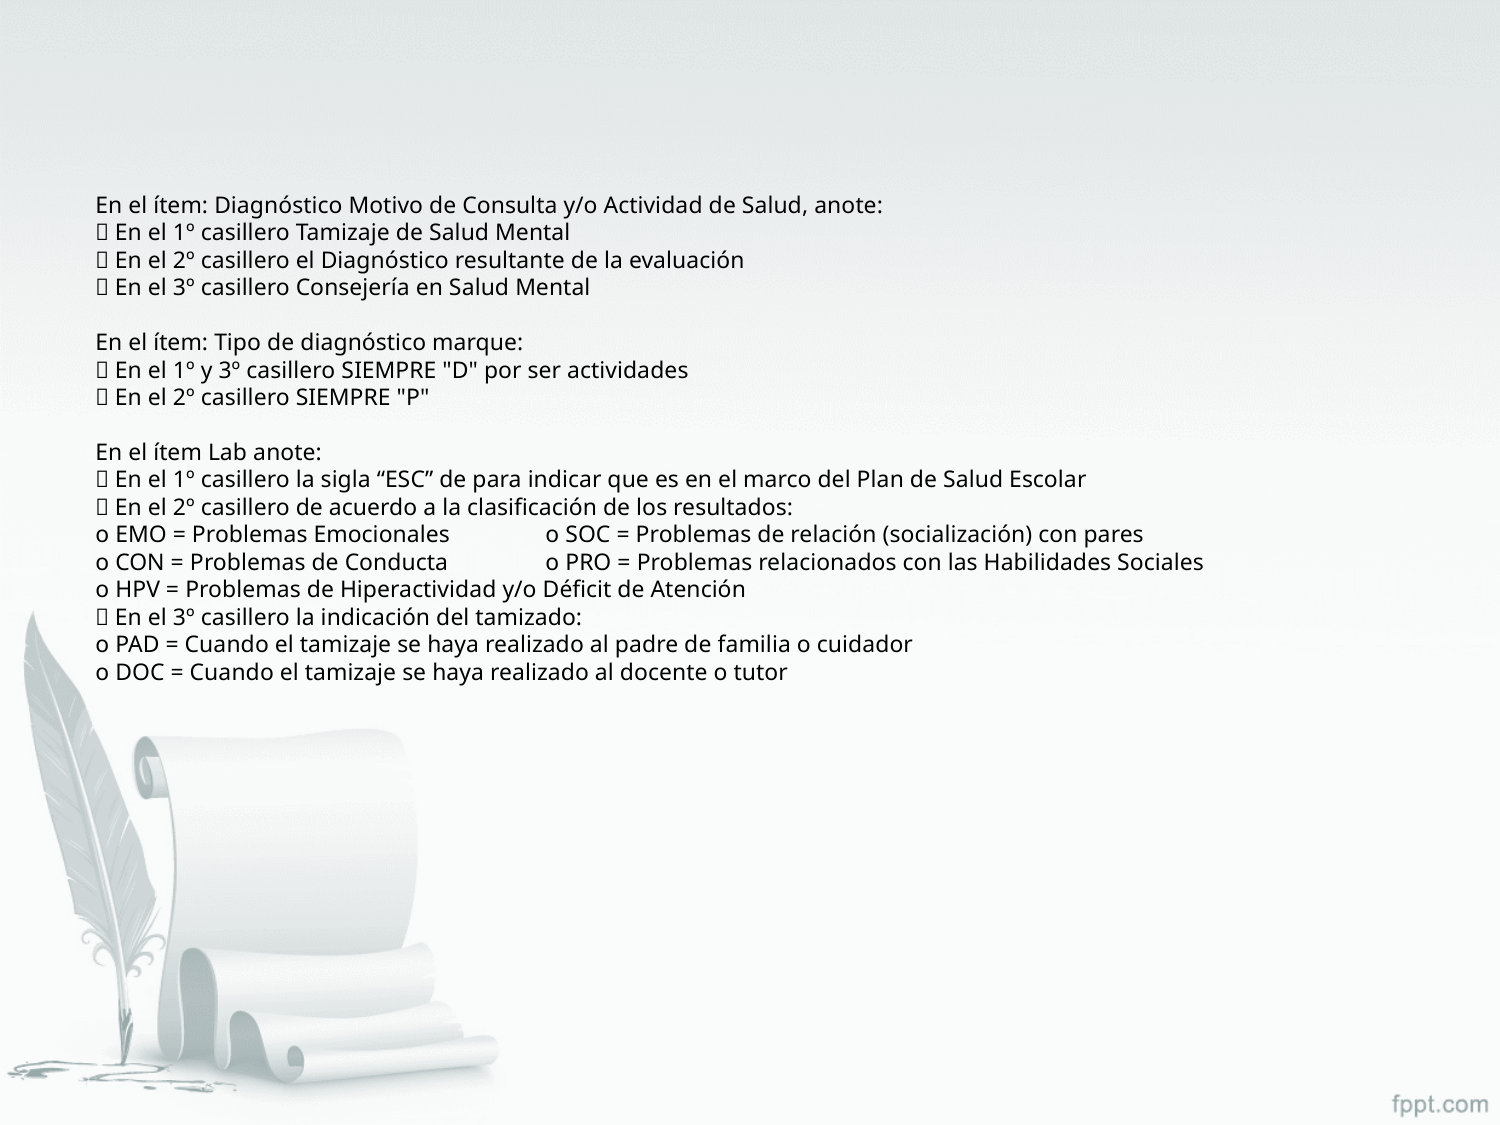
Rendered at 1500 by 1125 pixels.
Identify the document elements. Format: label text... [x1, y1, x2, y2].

text_box En el ítem: Diagnóstico Motivo de Consulta y/o Actividad de Salud, anote:  En el 1º casillero Tamizaje de Salud Mental  En el 2º casillero el Diagnóstico resultante de la evaluación  En el 3º casillero Consejería en Salud Mental En el ítem: Tipo de diagnóstico marque:  En el 1º y 3º casillero SIEMPRE "D" por ser actividades  En el 2º casillero SIEMPRE "P" En el ítem Lab anote:  En el 1º casillero la sigla “ESC” de para indicar que es en el marco del Plan de Salud Escolar  En el 2º casillero de acuerdo a la clasificación de los resultados: o EMO = Problemas Emocionales o SOC = Problemas de relación (socialización) con pares o CON = Problemas de Conducta o PRO = Problemas relacionados con las Habilidades Sociales o HPV = Problemas de Hiperactividad y/o Déficit de Atención  En el 3º casillero la indicación del tamizado: o PAD = Cuando el tamizaje se haya realizado al padre de familia o cuidador o DOC = Cuando el tamizaje se haya realizado al docente o tutor [80, 183, 1417, 693]
